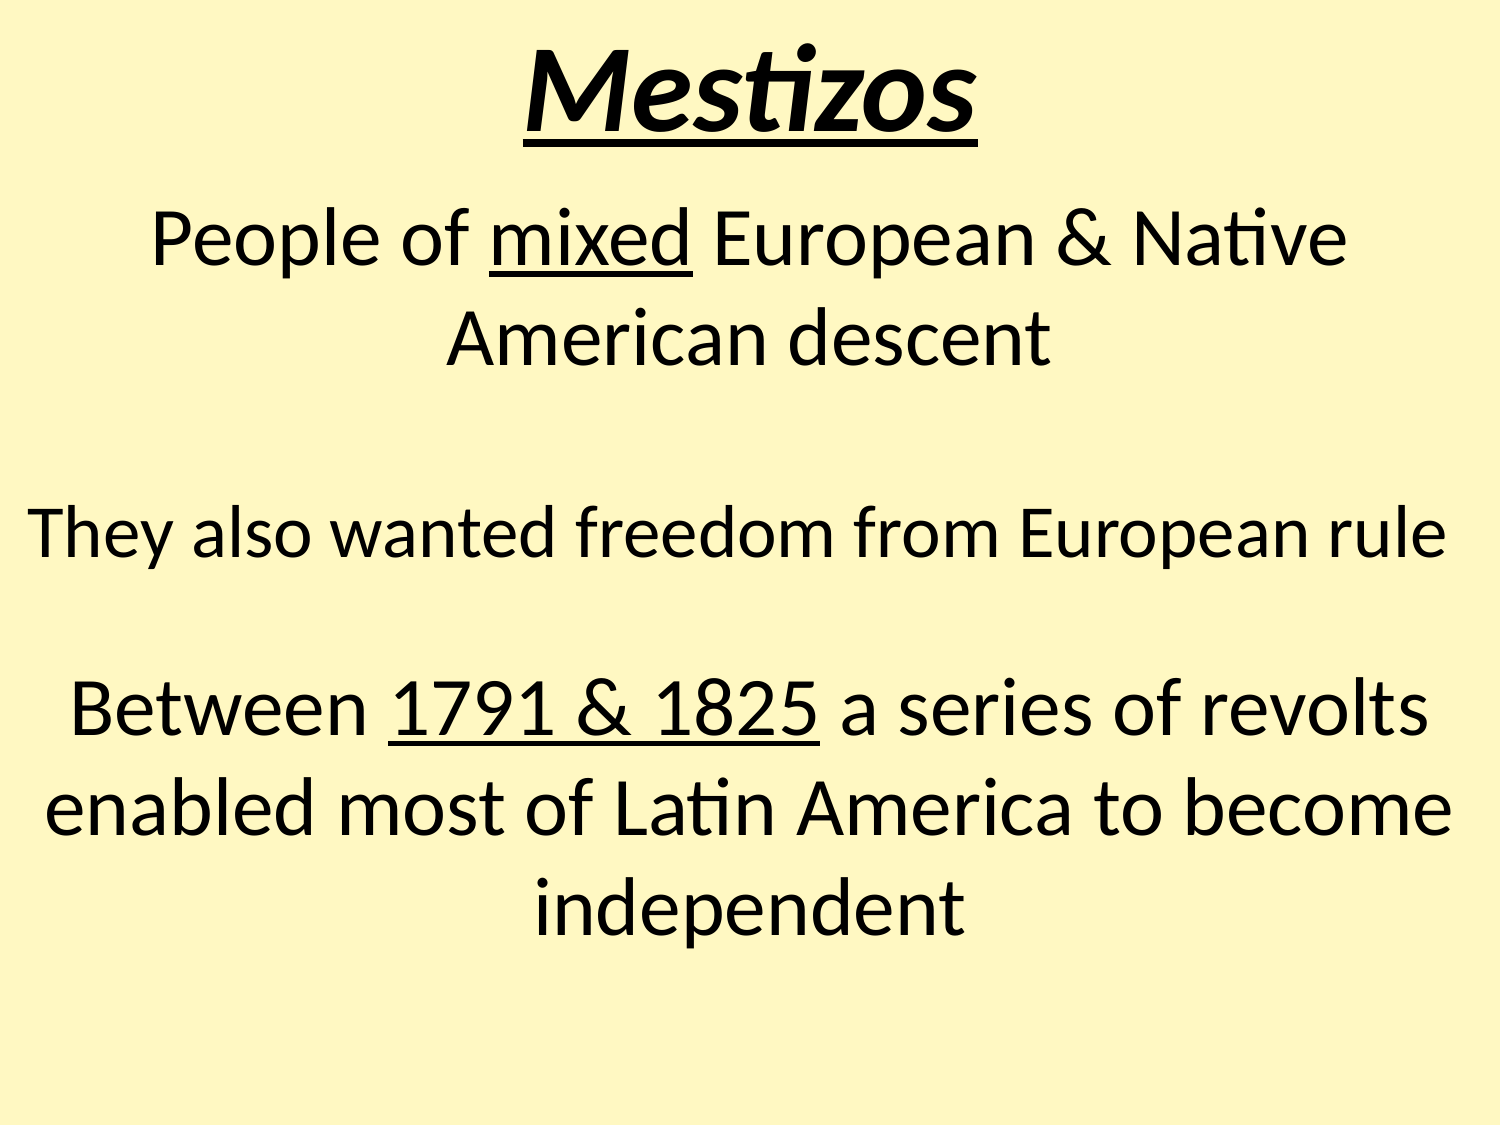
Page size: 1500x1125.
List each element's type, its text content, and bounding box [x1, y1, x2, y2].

list People of mixed European & Native American descent They also wanted freedom from European rule Between 1791 & 1825 a series of revolts enabled most of Latin America to become independent [12, 174, 1488, 1100]
title Mestizos [75, 0, 1425, 174]
